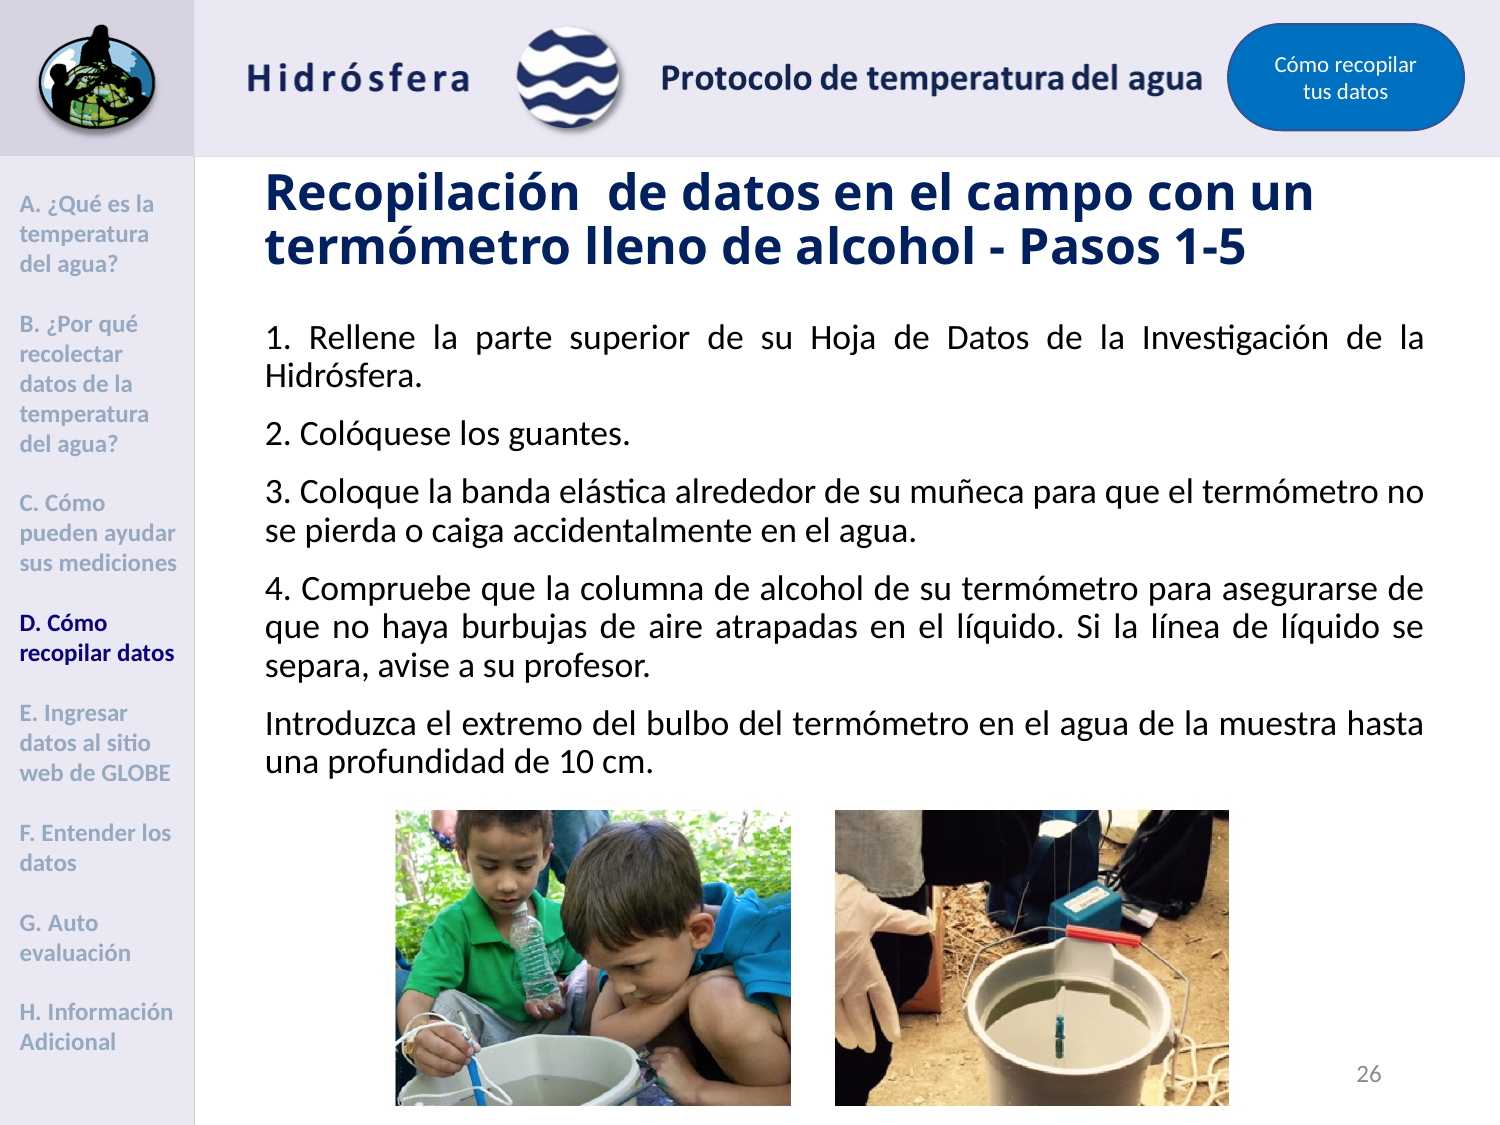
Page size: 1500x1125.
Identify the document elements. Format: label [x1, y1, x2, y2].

picture [0, 0, 1500, 1125]
list [385, 799, 1240, 1114]
